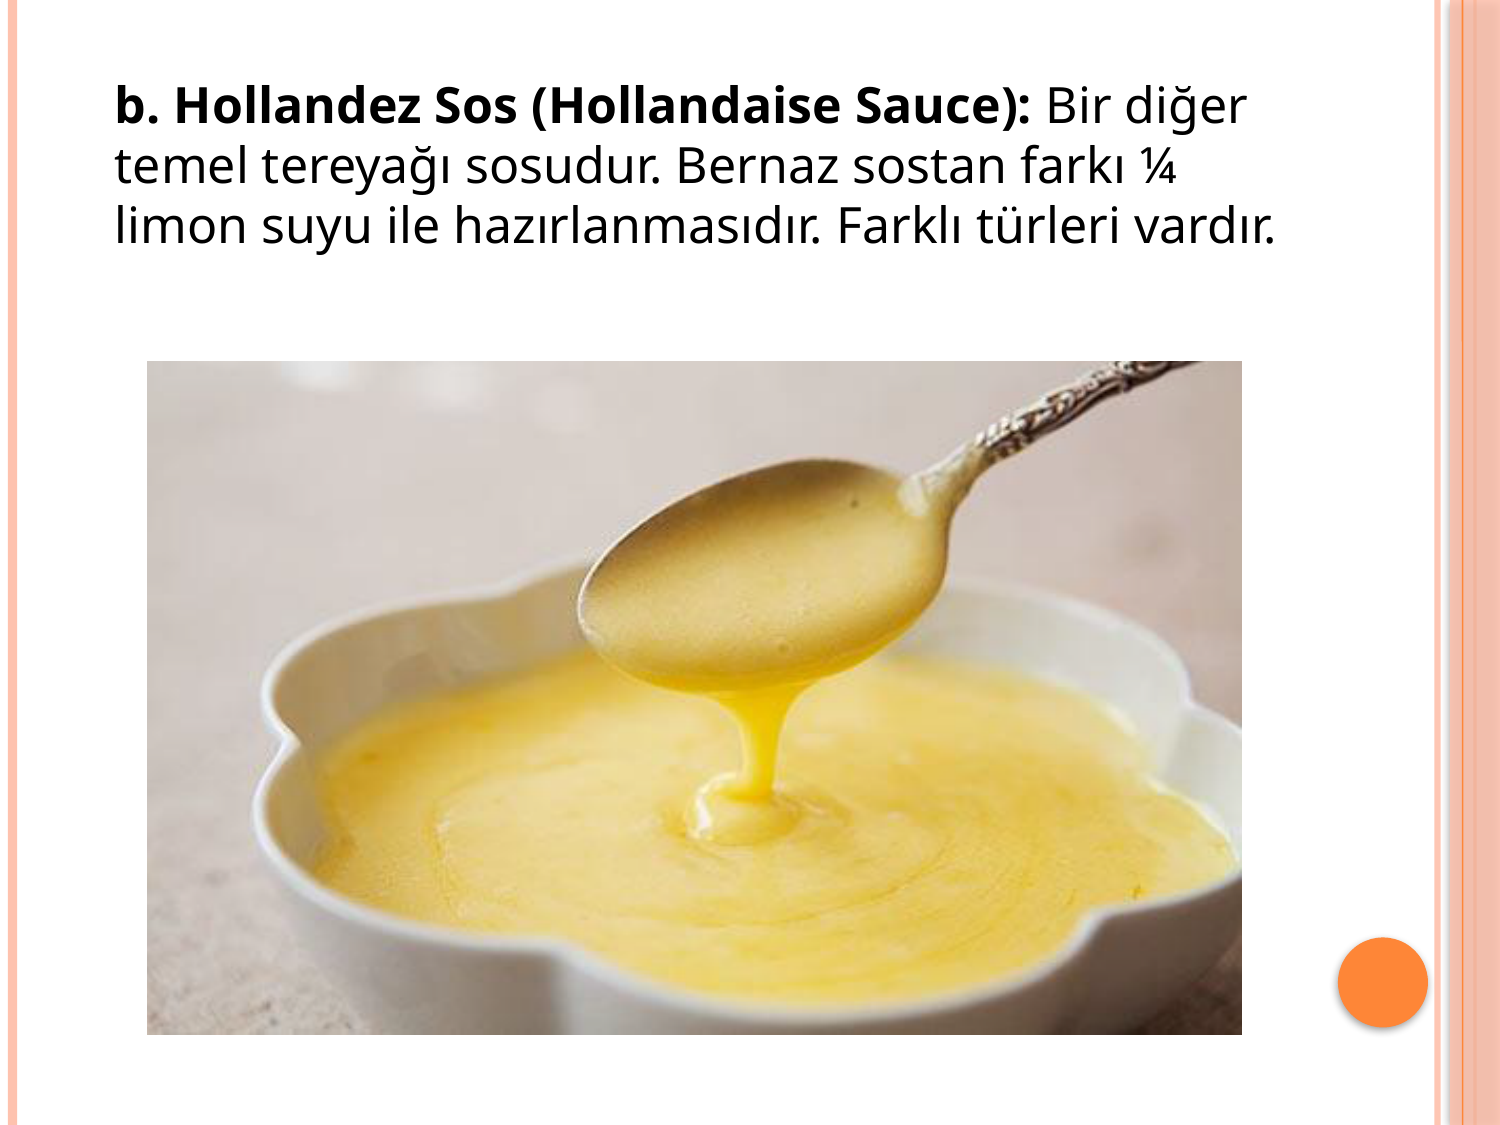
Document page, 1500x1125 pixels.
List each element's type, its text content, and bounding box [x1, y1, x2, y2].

picture [146, 361, 1243, 1036]
list b. Hollandez Sos (Hollandaise Sauce): Bir diğer temel tereyağı sosudur. Bernaz sostan farkı ¼ limon suyu ile hazırlanmasıdır. Farklı türleri vardır. [100, 66, 1326, 485]
